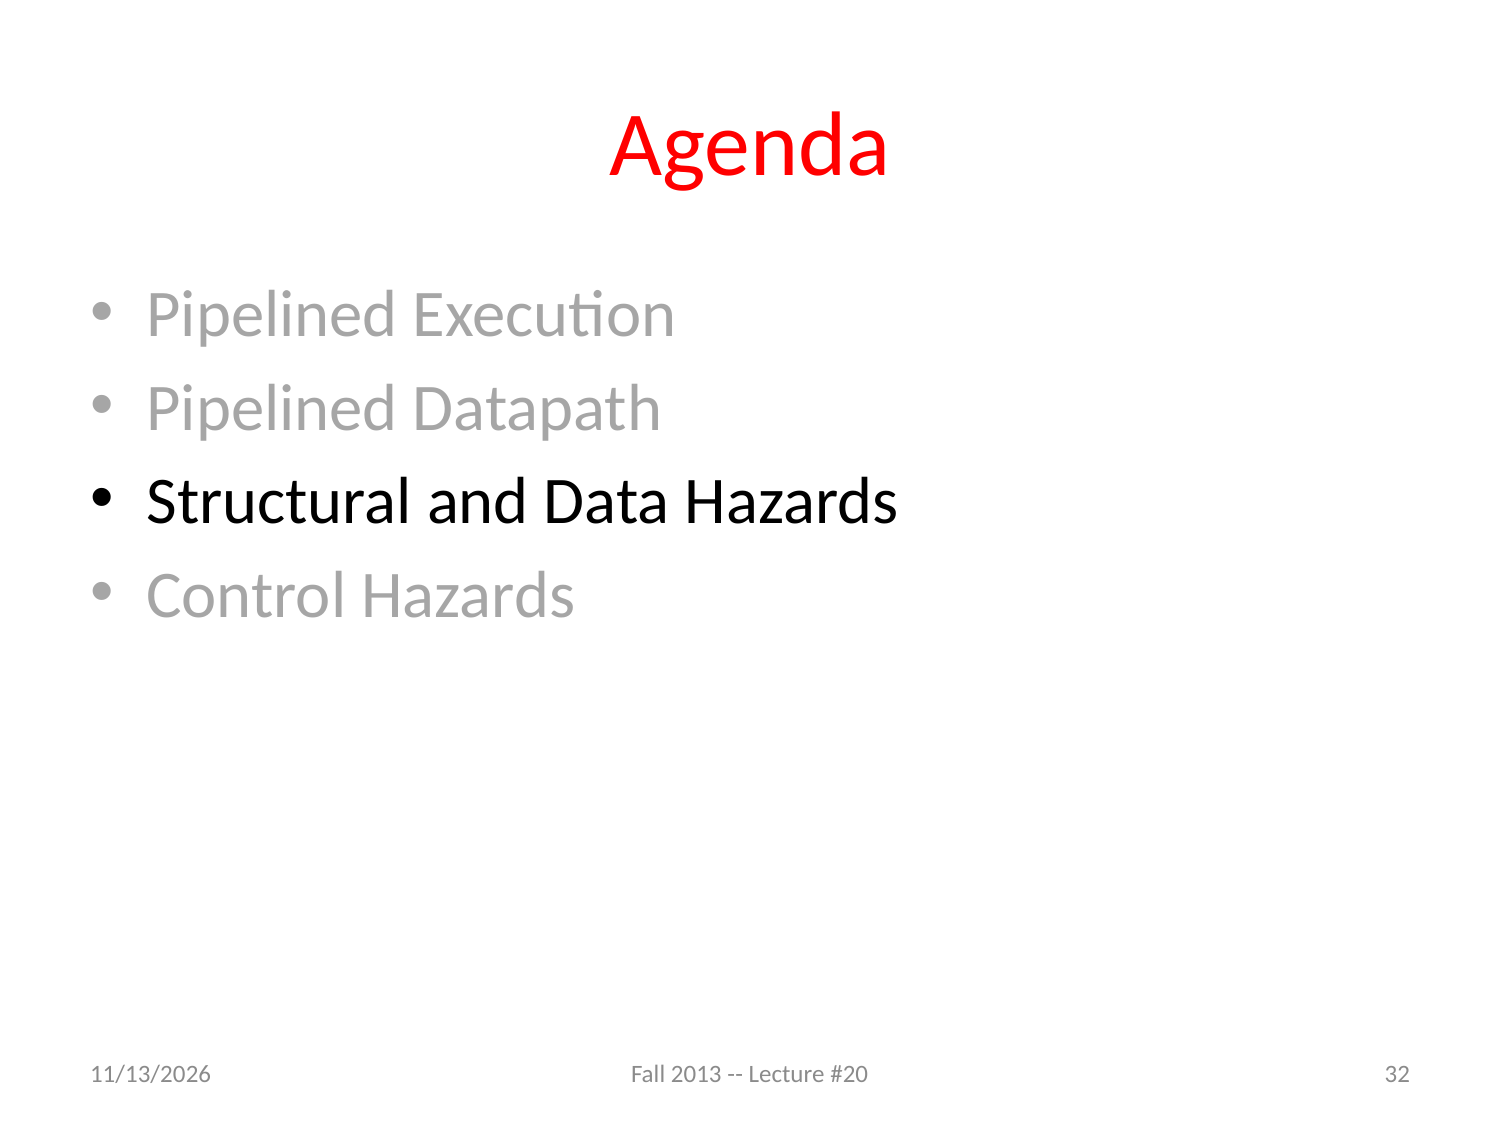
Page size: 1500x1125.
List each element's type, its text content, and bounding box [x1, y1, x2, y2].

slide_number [75, 1042, 425, 1103]
footer Fall 2013 -- Lecture #20 [512, 1042, 988, 1103]
title Agenda [75, 45, 1425, 233]
slide_number 32 [1074, 1042, 1425, 1103]
list Pipelined Execution Pipelined Datapath Structural and Data Hazards Control Hazards [75, 262, 1425, 1005]
